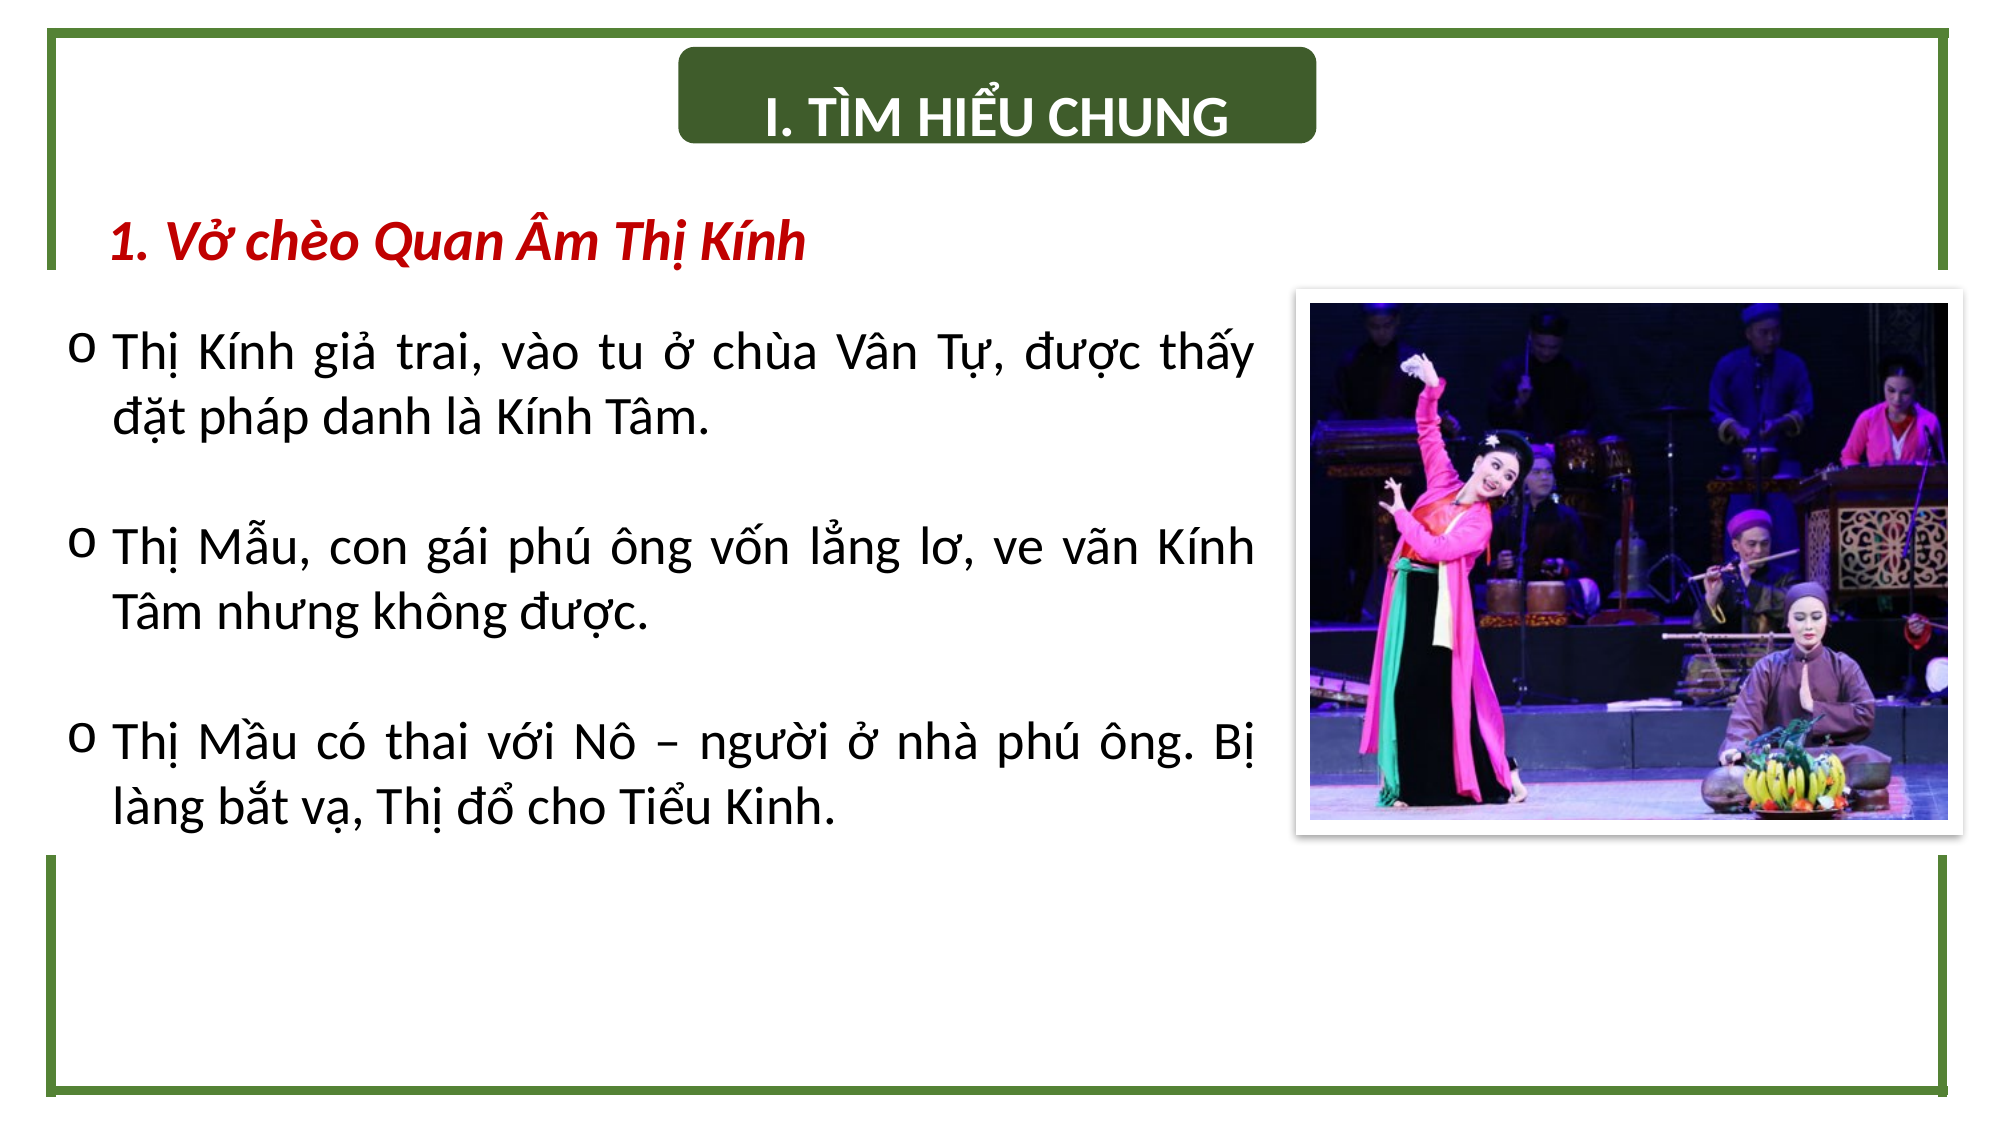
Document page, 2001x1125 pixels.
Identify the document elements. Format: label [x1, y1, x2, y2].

picture [1310, 303, 1949, 821]
text_box [51, 27, 1949, 1098]
